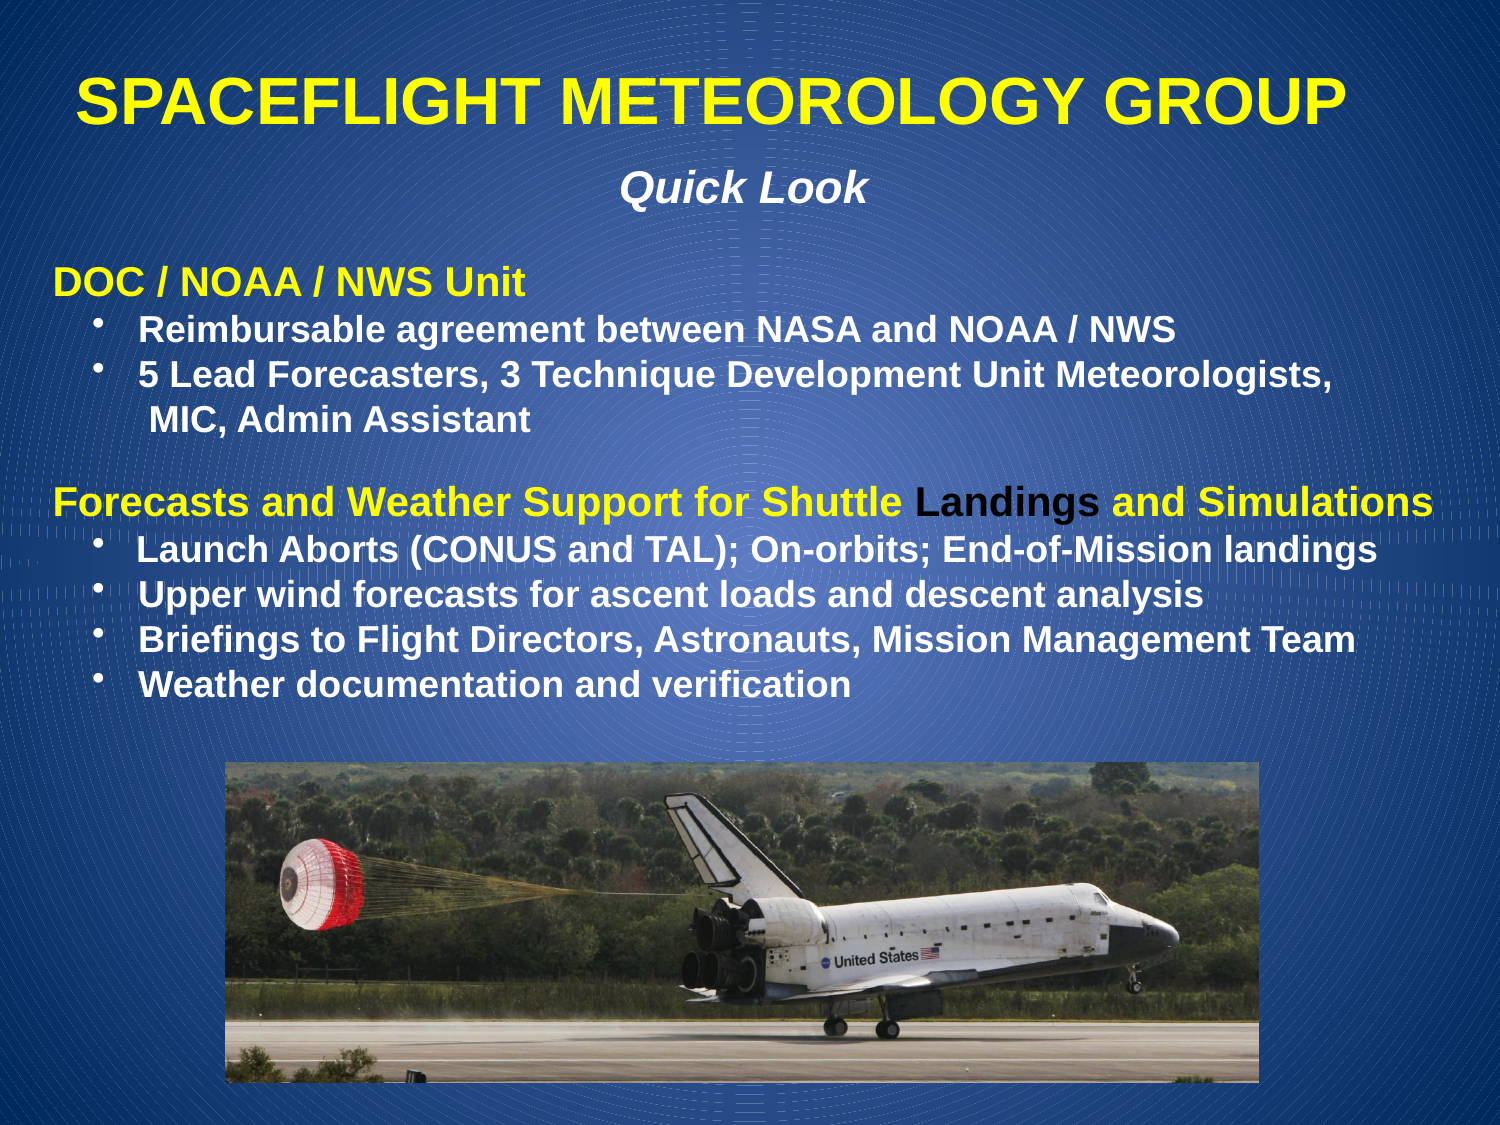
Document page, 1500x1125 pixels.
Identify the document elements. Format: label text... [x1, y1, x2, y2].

subtitle SPACEFLIGHT METEOROLOGY GROUP [0, 50, 1425, 125]
text_box DOC / NOAA / NWS Unit Reimbursable agreement between NASA and NOAA / NWS 5 Lead Forecasters, 3 Technique Development Unit Meteorologists, MIC, Admin Assistant Forecasts and Weather Support for Shuttle Landings and Simulations Launch Aborts (CONUS and TAL); On-orbits; End-of-Mission landings Upper wind forecasts for ascent loads and descent analysis Briefings to Flight Directors, Astronauts, Mission Management Team Weather documentation and verification [37, 247, 1450, 748]
picture [224, 762, 1259, 1083]
text_box Quick Look [312, 149, 1175, 221]
